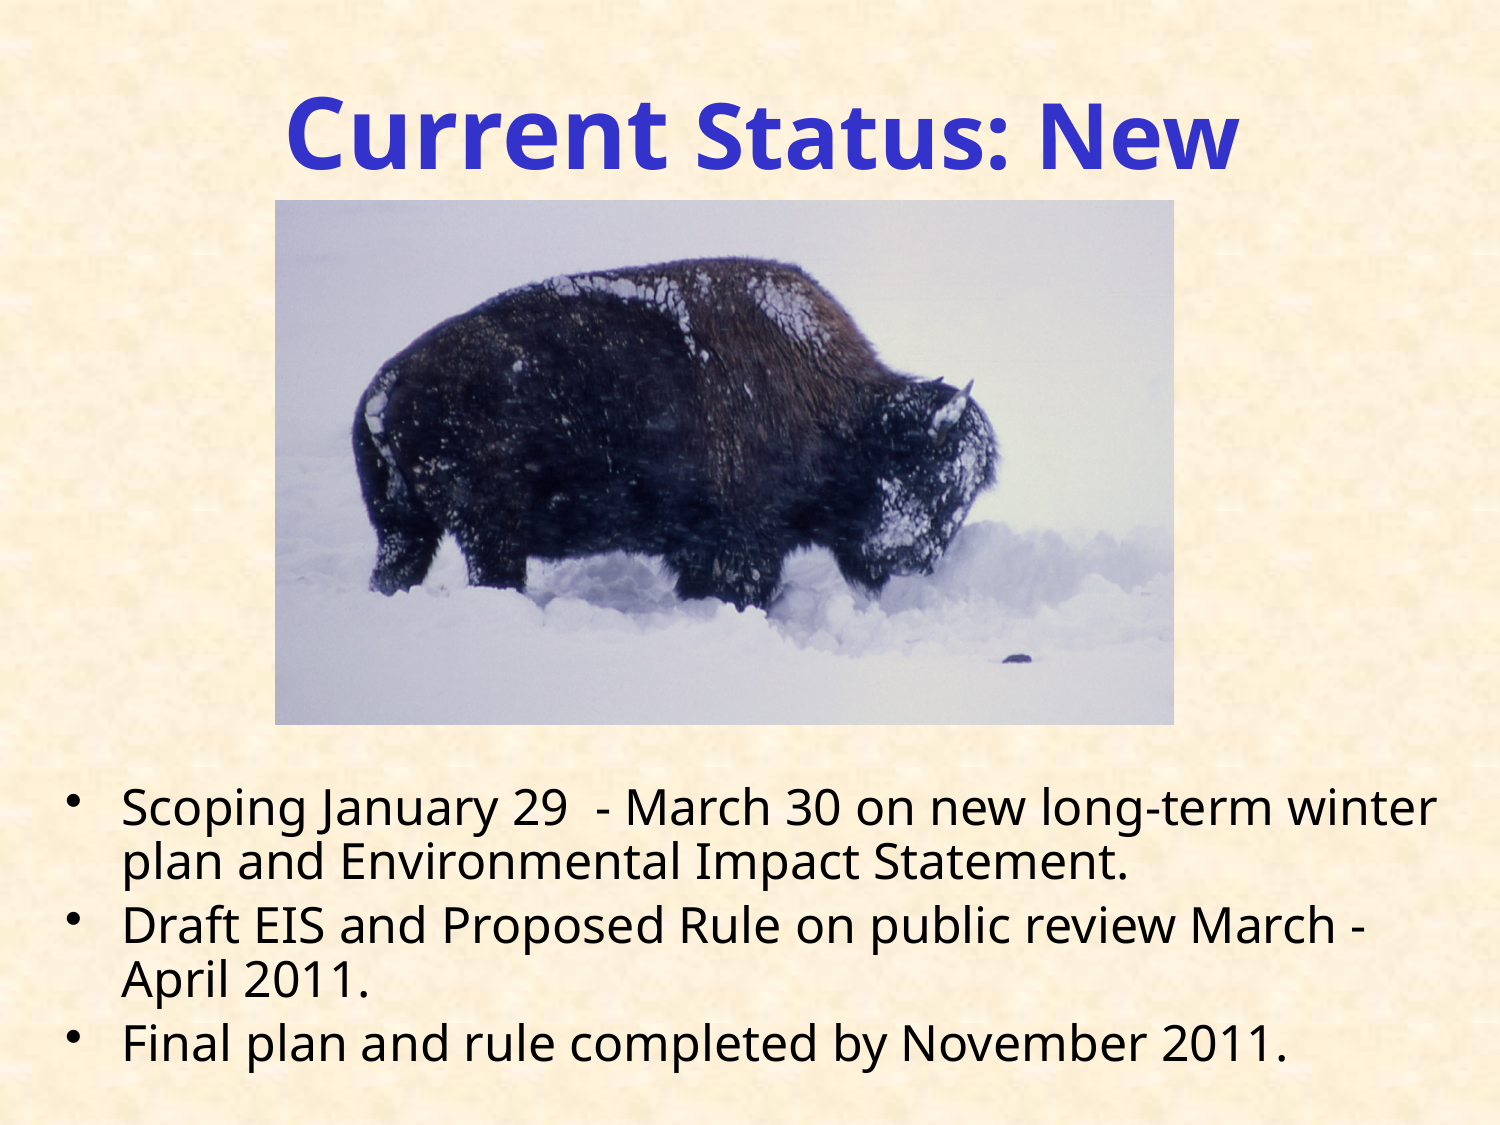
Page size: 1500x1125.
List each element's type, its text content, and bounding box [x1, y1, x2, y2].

text_box Current Status: New EIS [199, 62, 1325, 308]
picture [0, 0, 1500, 1125]
list Scoping January 29 - March 30 on new long-term winter plan and Environmental Impact Statement. Draft EIS and Proposed Rule on public review March - April 2011. Final plan and rule completed by November 2011. [49, 774, 1463, 1038]
